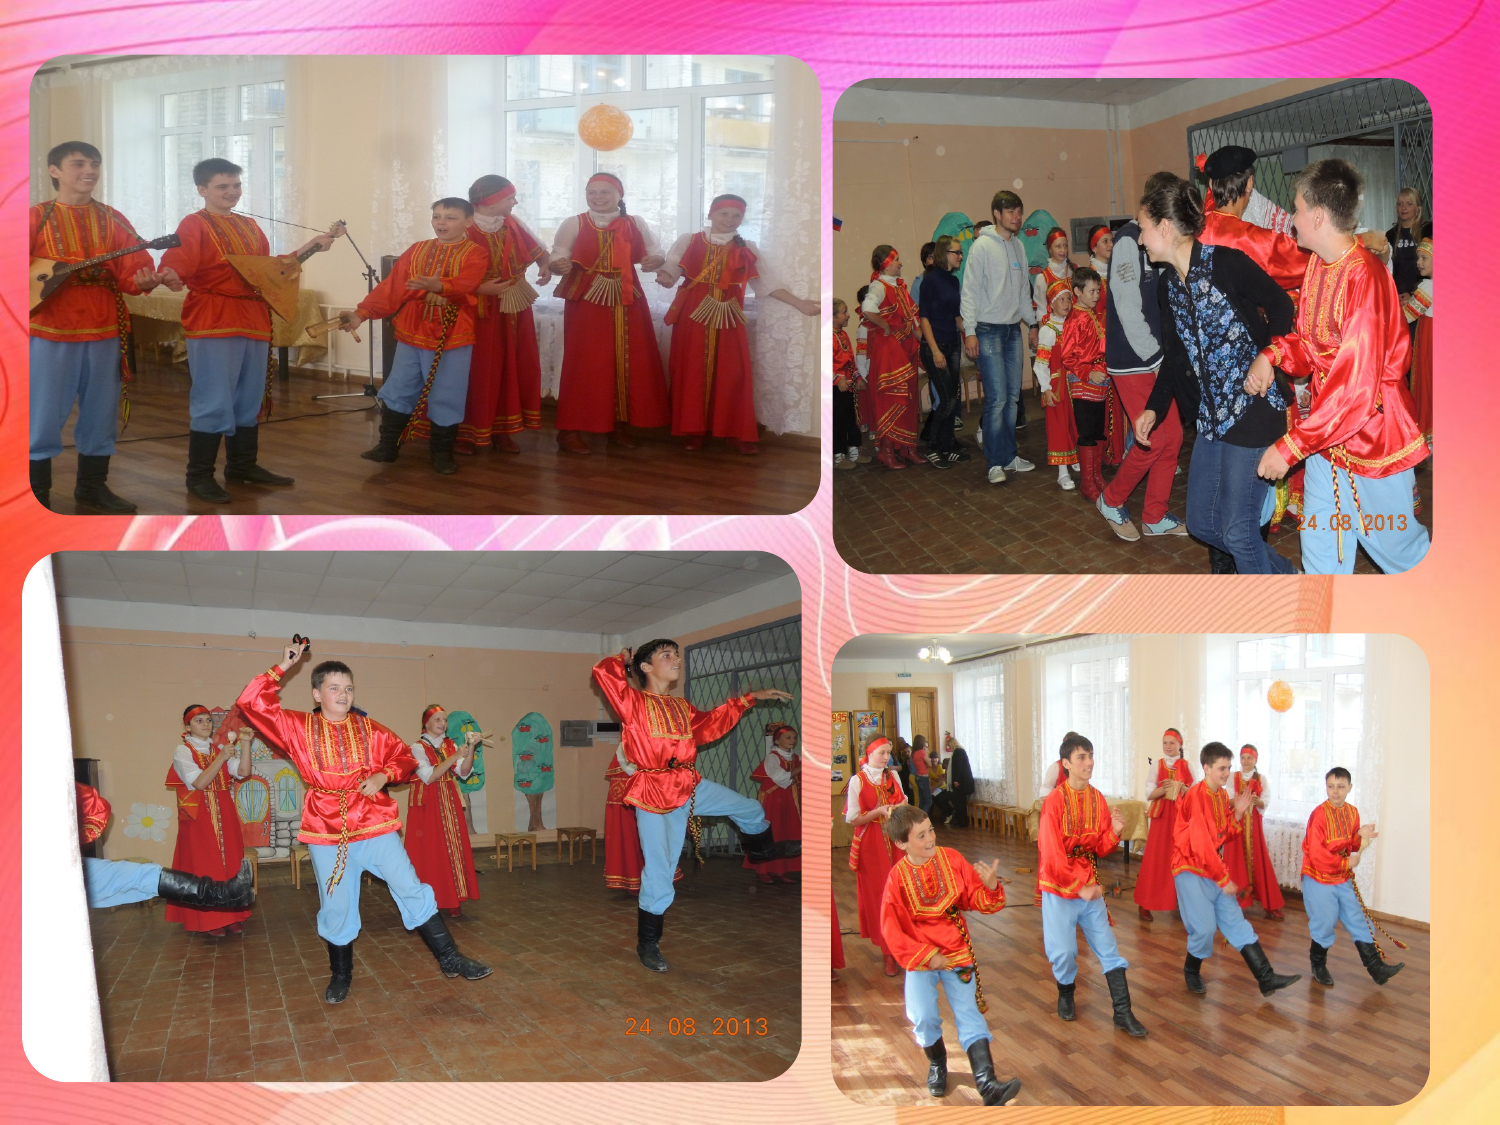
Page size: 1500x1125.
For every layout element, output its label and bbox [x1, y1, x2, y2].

picture [0, 0, 1500, 1125]
list [21, 550, 802, 1083]
